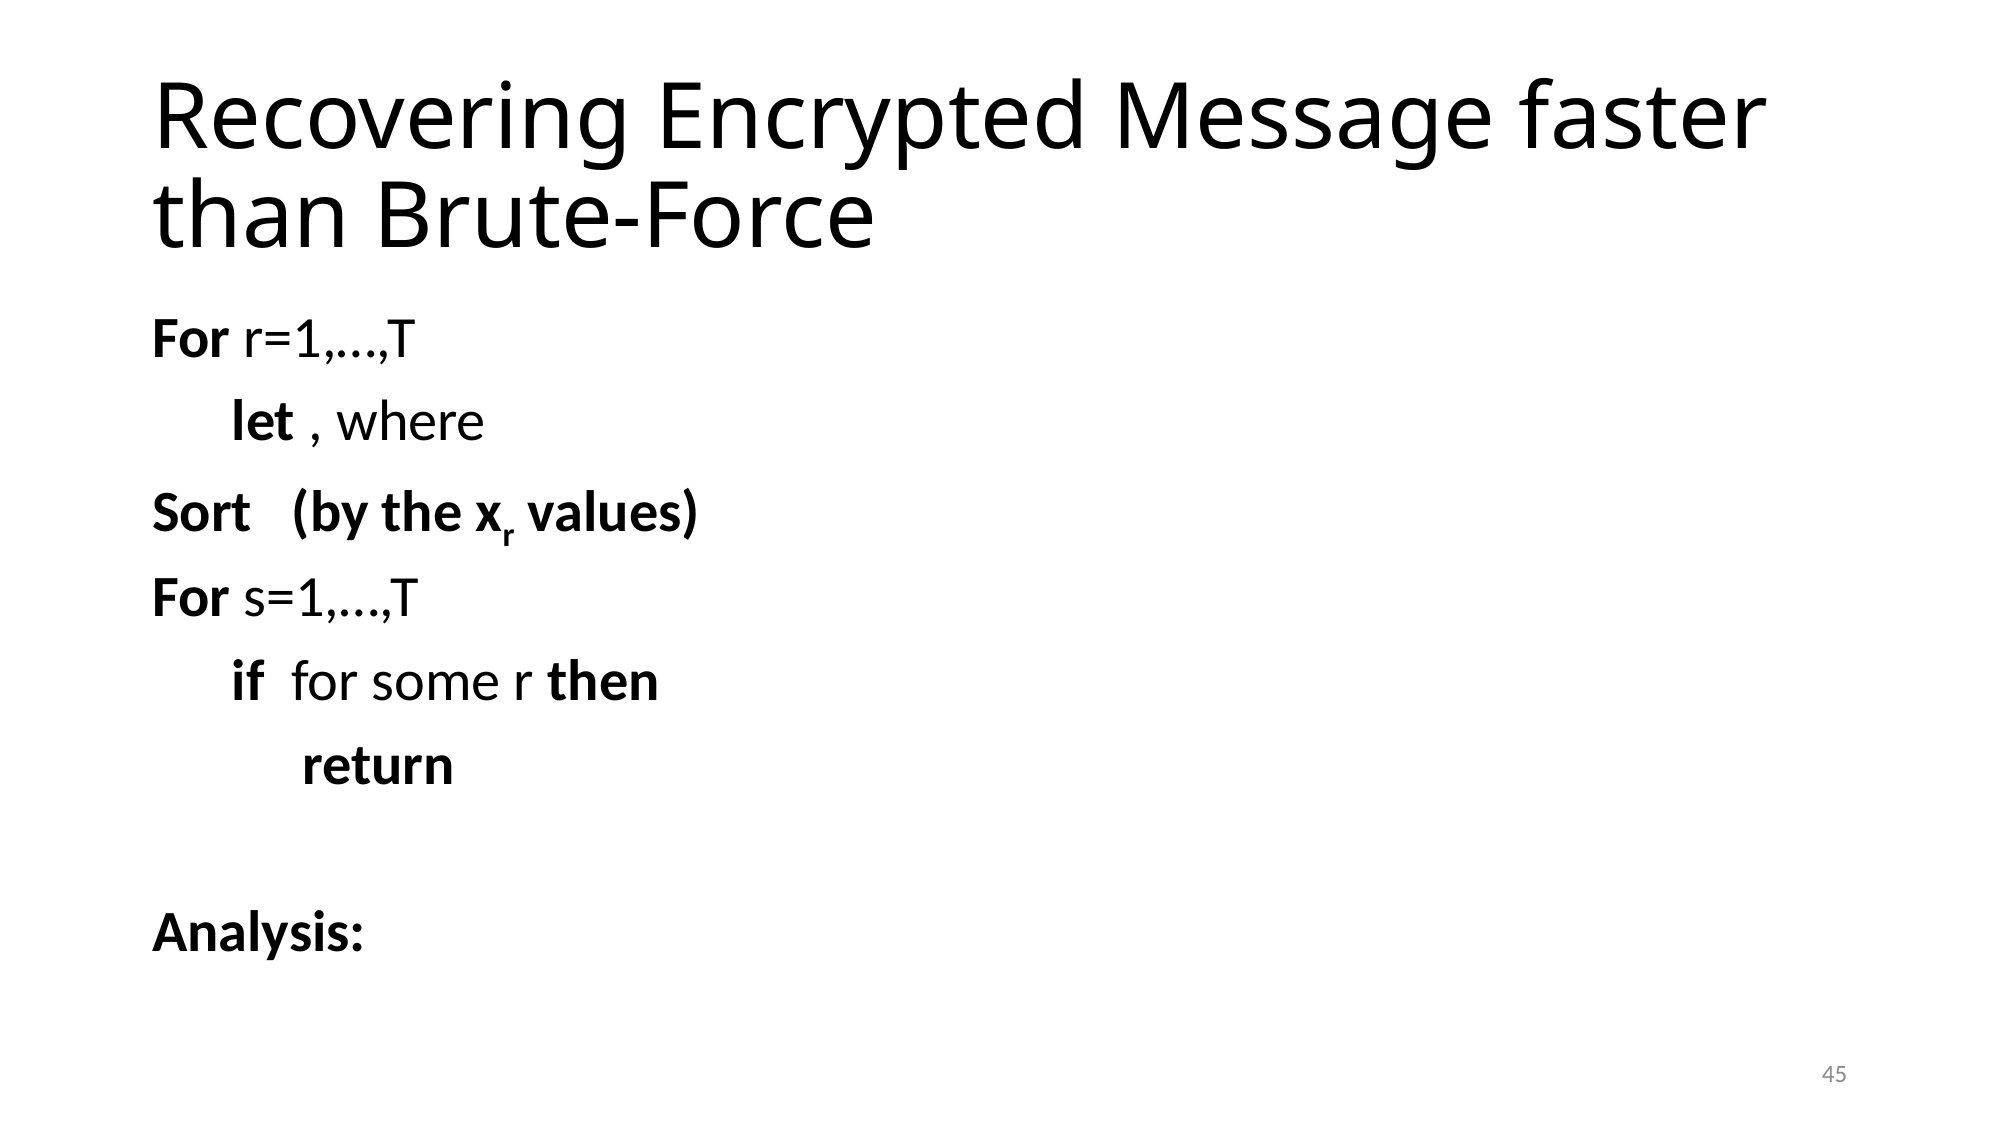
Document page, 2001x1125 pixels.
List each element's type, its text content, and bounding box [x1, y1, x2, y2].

title Recovering Encrypted Message faster than Brute-Force [137, 59, 1863, 278]
slide_number 45 [1412, 1042, 1863, 1103]
